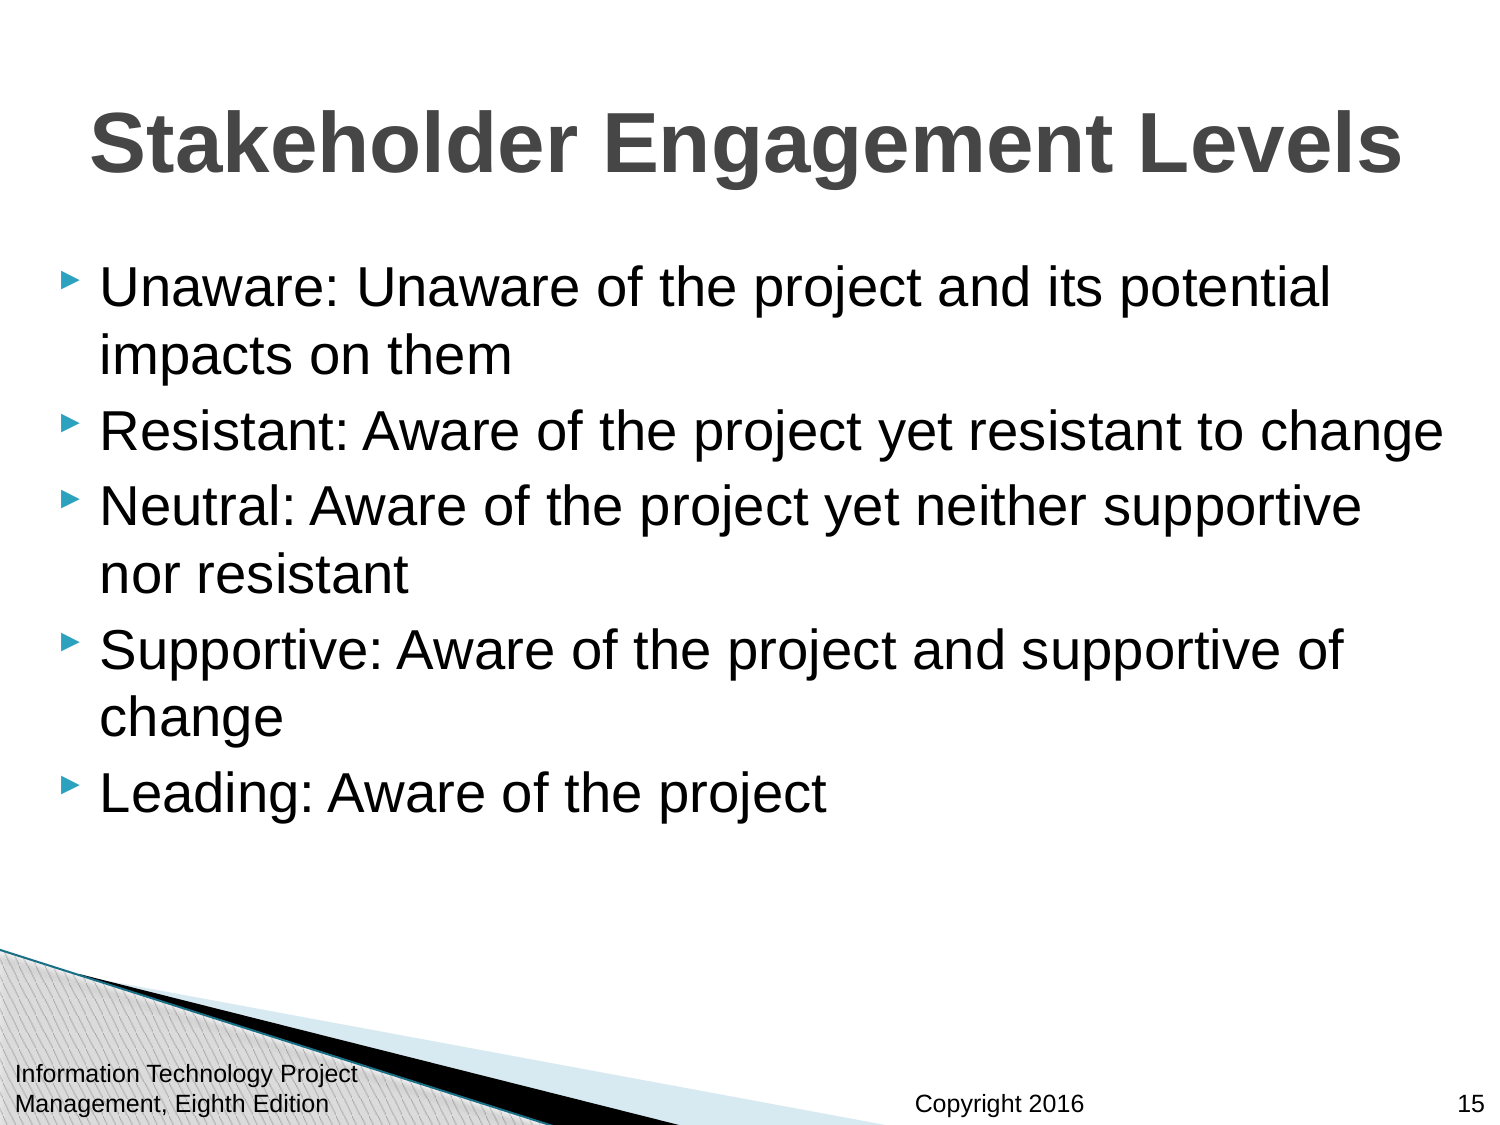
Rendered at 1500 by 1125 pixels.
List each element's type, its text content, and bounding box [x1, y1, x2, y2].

footer Information Technology Project Management, Eighth Edition [0, 1037, 438, 1125]
list Unaware: Unaware of the project and its potential impacts on them Resistant: Aware of the project yet resistant to change Neutral: Aware of the project yet neither supportive nor resistant Supportive: Aware of the project and supportive of change Leading: Aware of the project [24, 242, 1463, 986]
title Stakeholder Engagement Levels [75, 45, 1425, 233]
slide_number 15 [1408, 1065, 1500, 1125]
